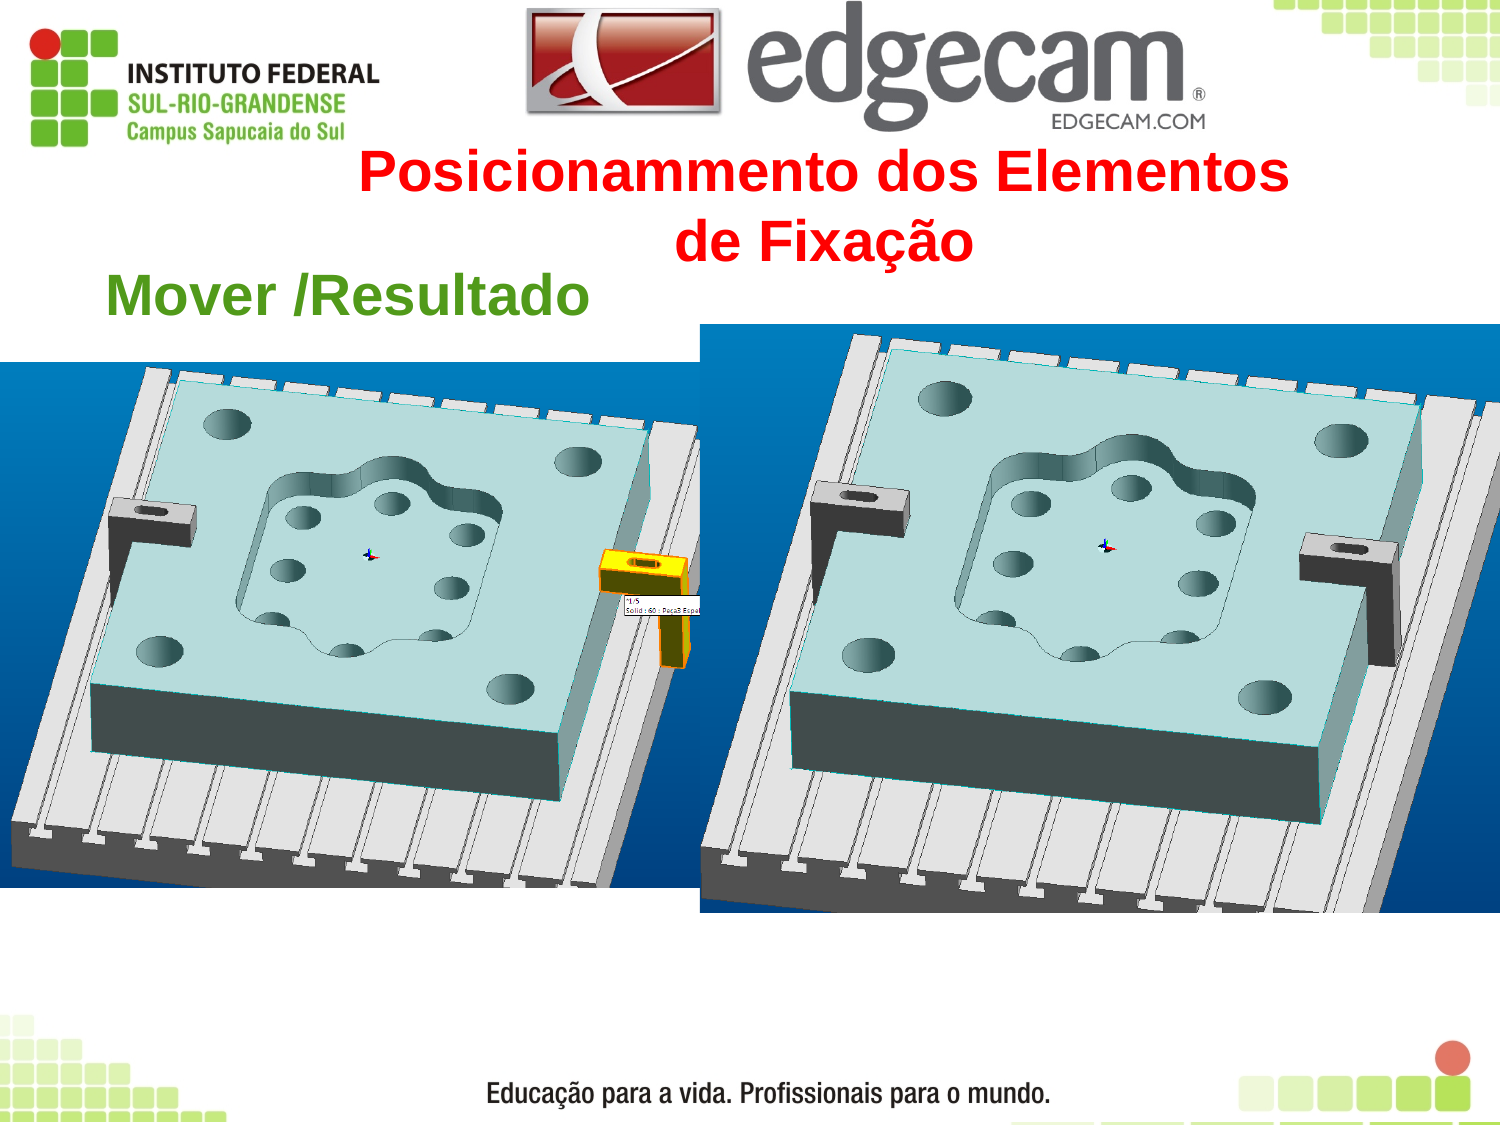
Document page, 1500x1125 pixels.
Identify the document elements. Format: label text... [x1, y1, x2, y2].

picture [0, 0, 1500, 361]
picture [0, 334, 1500, 1125]
text_box Posicionammento dos Elementos de Fixação [324, 112, 1325, 281]
text_box Mover /Resultado [90, 249, 607, 335]
